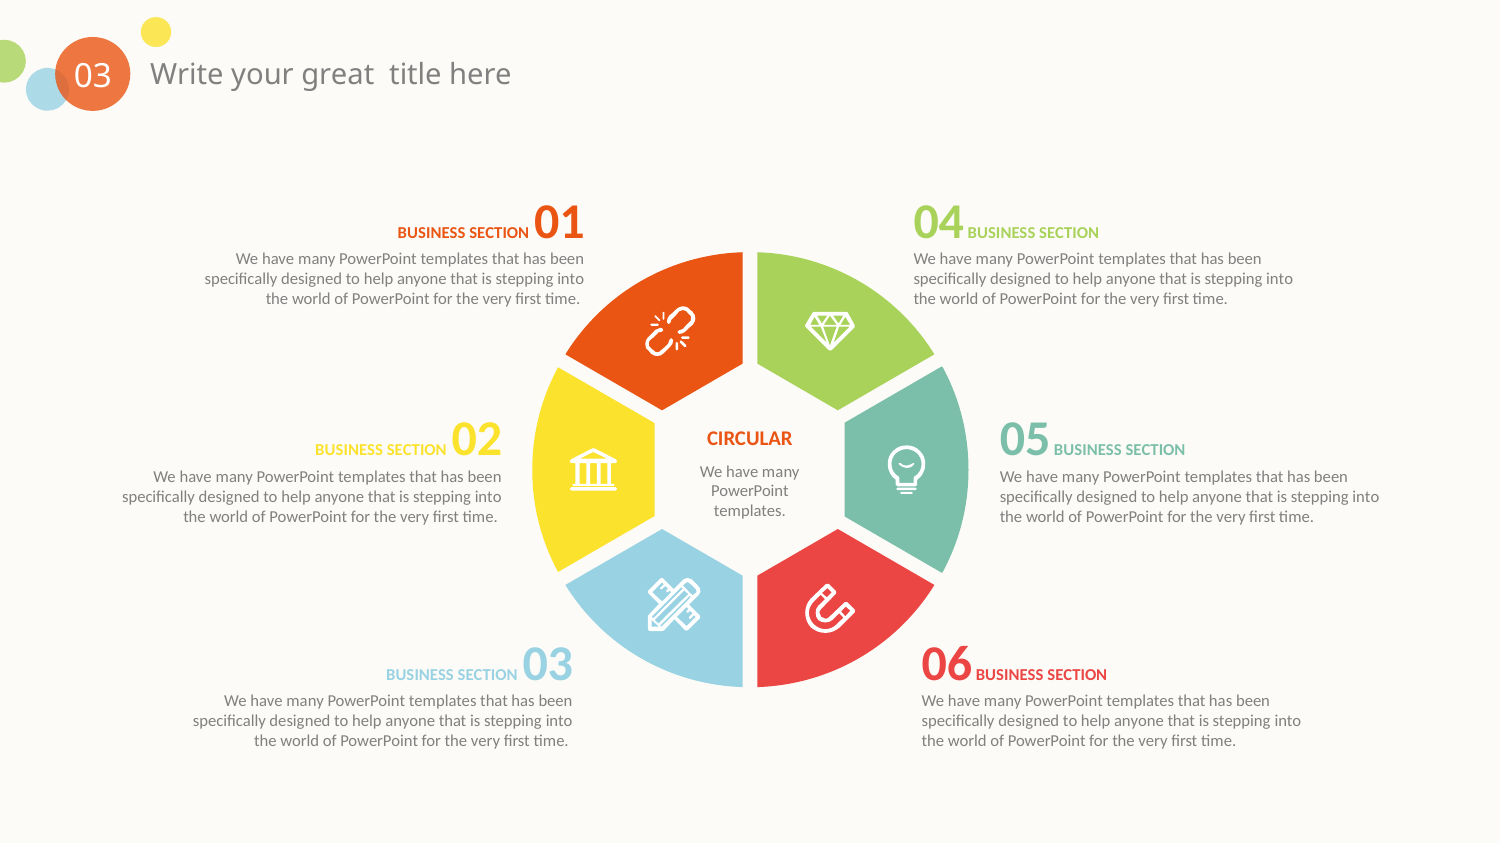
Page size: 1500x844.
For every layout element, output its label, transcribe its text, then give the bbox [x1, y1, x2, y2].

text_box BUSINESS SECTION 01 We have many PowerPoint templates that has been specifically designed to help anyone that is stepping into the world of PowerPoint for the very first time. [194, 188, 585, 309]
text_box [757, 529, 935, 688]
text_box [805, 311, 855, 351]
text_box 05 BUSINESS SECTION We have many PowerPoint templates that has been specifically designed to help anyone that is stepping into the world of PowerPoint for the very first time. [999, 405, 1390, 526]
text_box [140, 17, 172, 48]
text_box BUSINESS SECTION 02 We have many PowerPoint templates that has been specifically designed to help anyone that is stepping into the world of PowerPoint for the very first time. [112, 405, 503, 526]
text_box We have many PowerPoint templates. [667, 452, 833, 528]
text_box 04 BUSINESS SECTION We have many PowerPoint templates that has been specifically designed to help anyone that is stepping into the world of PowerPoint for the very first time. [913, 188, 1304, 309]
text_box CIRCULAR [692, 417, 808, 452]
text_box [569, 487, 618, 491]
text_box [565, 252, 743, 411]
text_box BUSINESS SECTION 03 We have many PowerPoint templates that has been specifically designed to help anyone that is stepping into the world of PowerPoint for the very first time. [183, 630, 573, 750]
text_box [666, 306, 696, 334]
text_box [565, 529, 743, 688]
text_box [532, 367, 655, 572]
text_box [25, 67, 66, 111]
text_box [569, 448, 618, 486]
text_box 06 BUSINESS SECTION We have many PowerPoint templates that has been specifically designed to help anyone that is stepping into the world of PowerPoint for the very first time. [921, 630, 1312, 750]
text_box [757, 252, 935, 411]
text_box [645, 327, 674, 357]
text_box [805, 583, 856, 633]
text_box 03 [65, 53, 121, 94]
text_box [654, 315, 661, 322]
text_box [845, 367, 968, 572]
text_box [675, 340, 687, 351]
text_box [647, 577, 701, 632]
text_box Write your great title here [150, 55, 606, 91]
text_box [887, 445, 926, 494]
text_box [0, 39, 26, 83]
text_box [55, 36, 131, 111]
